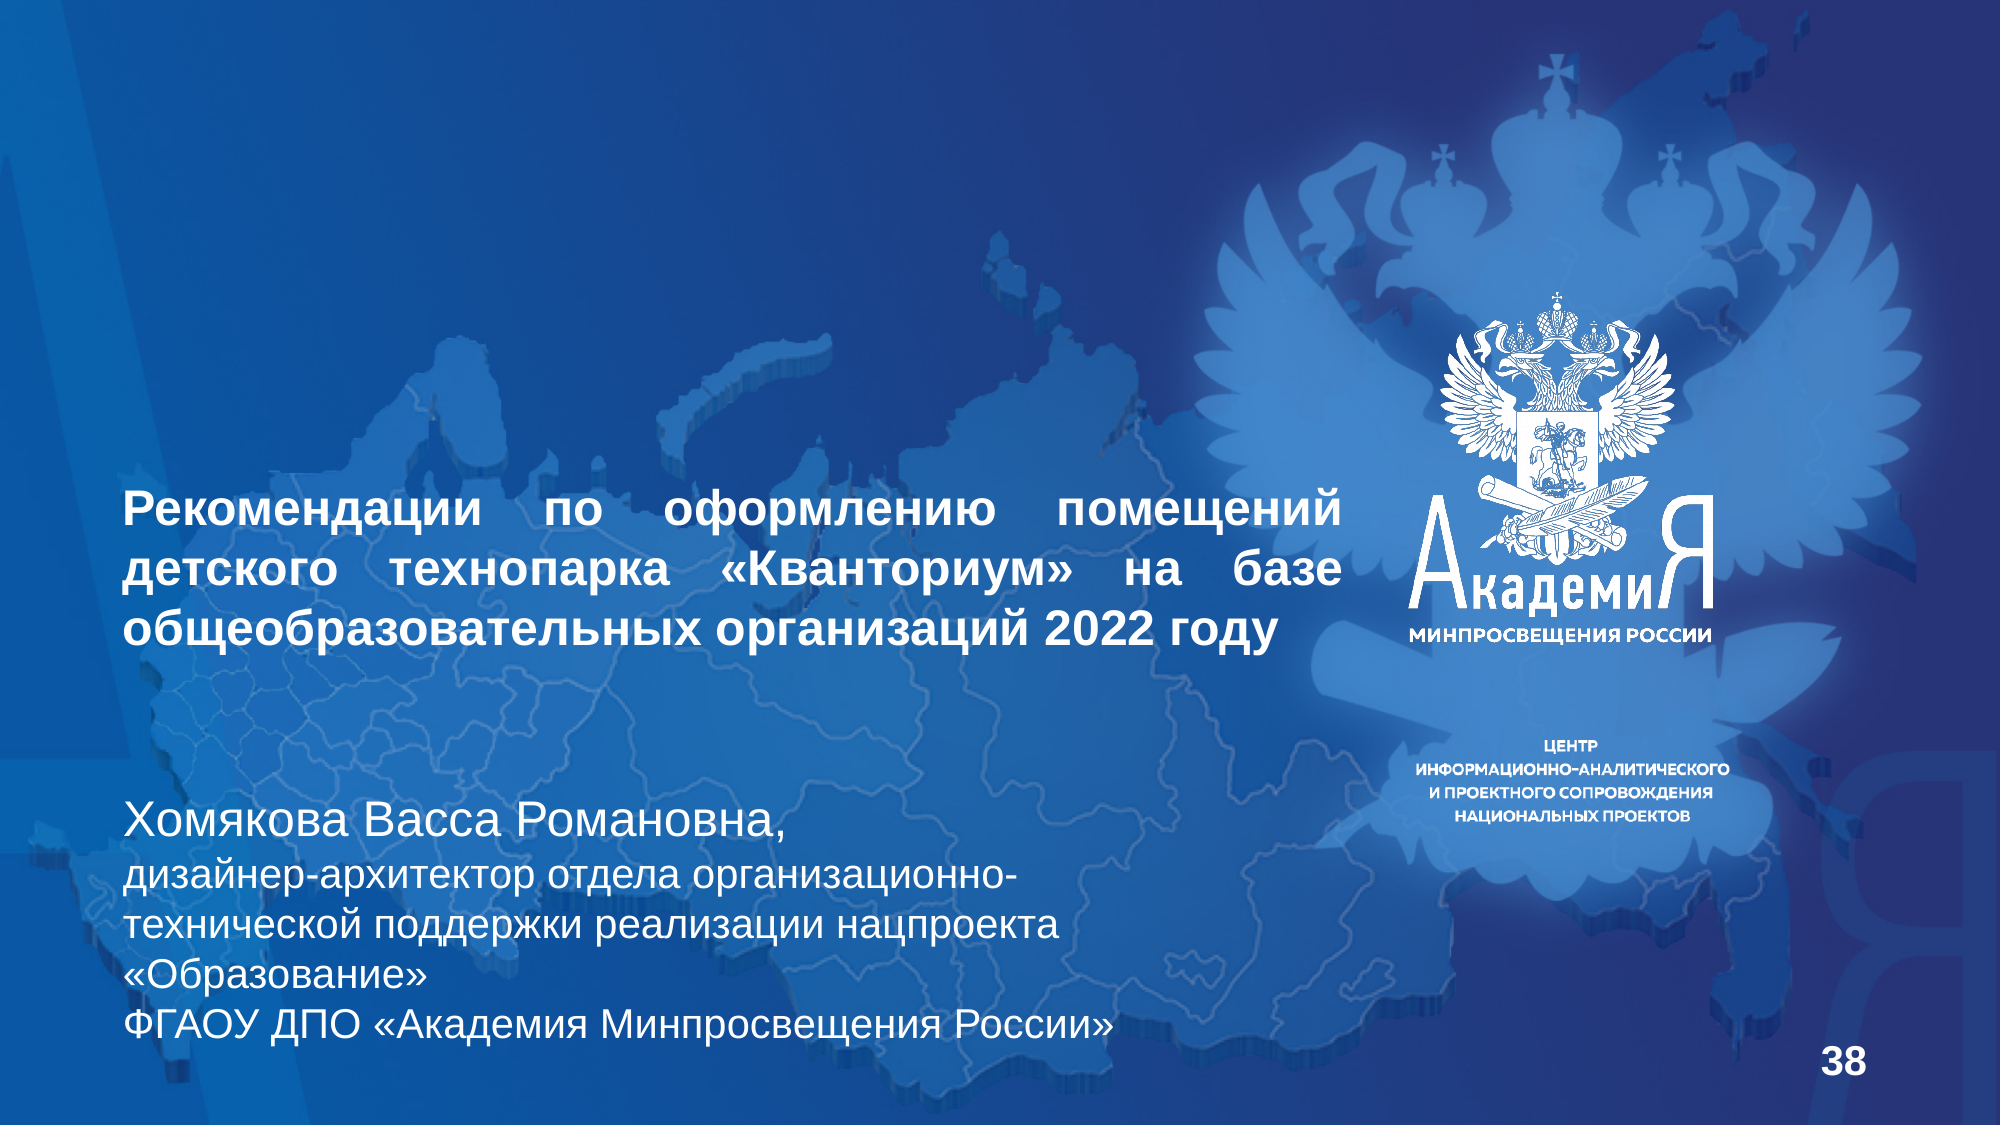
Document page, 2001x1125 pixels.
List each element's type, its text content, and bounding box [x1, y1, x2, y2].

picture [0, 0, 2000, 1125]
text_box Хомякова Васса Романовна, дизайнер-архитектор отдела организационно-технической поддержки реализации нацпроекта «Образование» ФГАОУ ДПО «Академия Минпросвещения России» [108, 779, 1271, 1055]
text_box Рекомендации по оформлению помещений детского технопарка «Кванториум» на базе общеобразовательных организаций 2022 году [108, 467, 1359, 663]
text_box 38 [1806, 1026, 2000, 1092]
